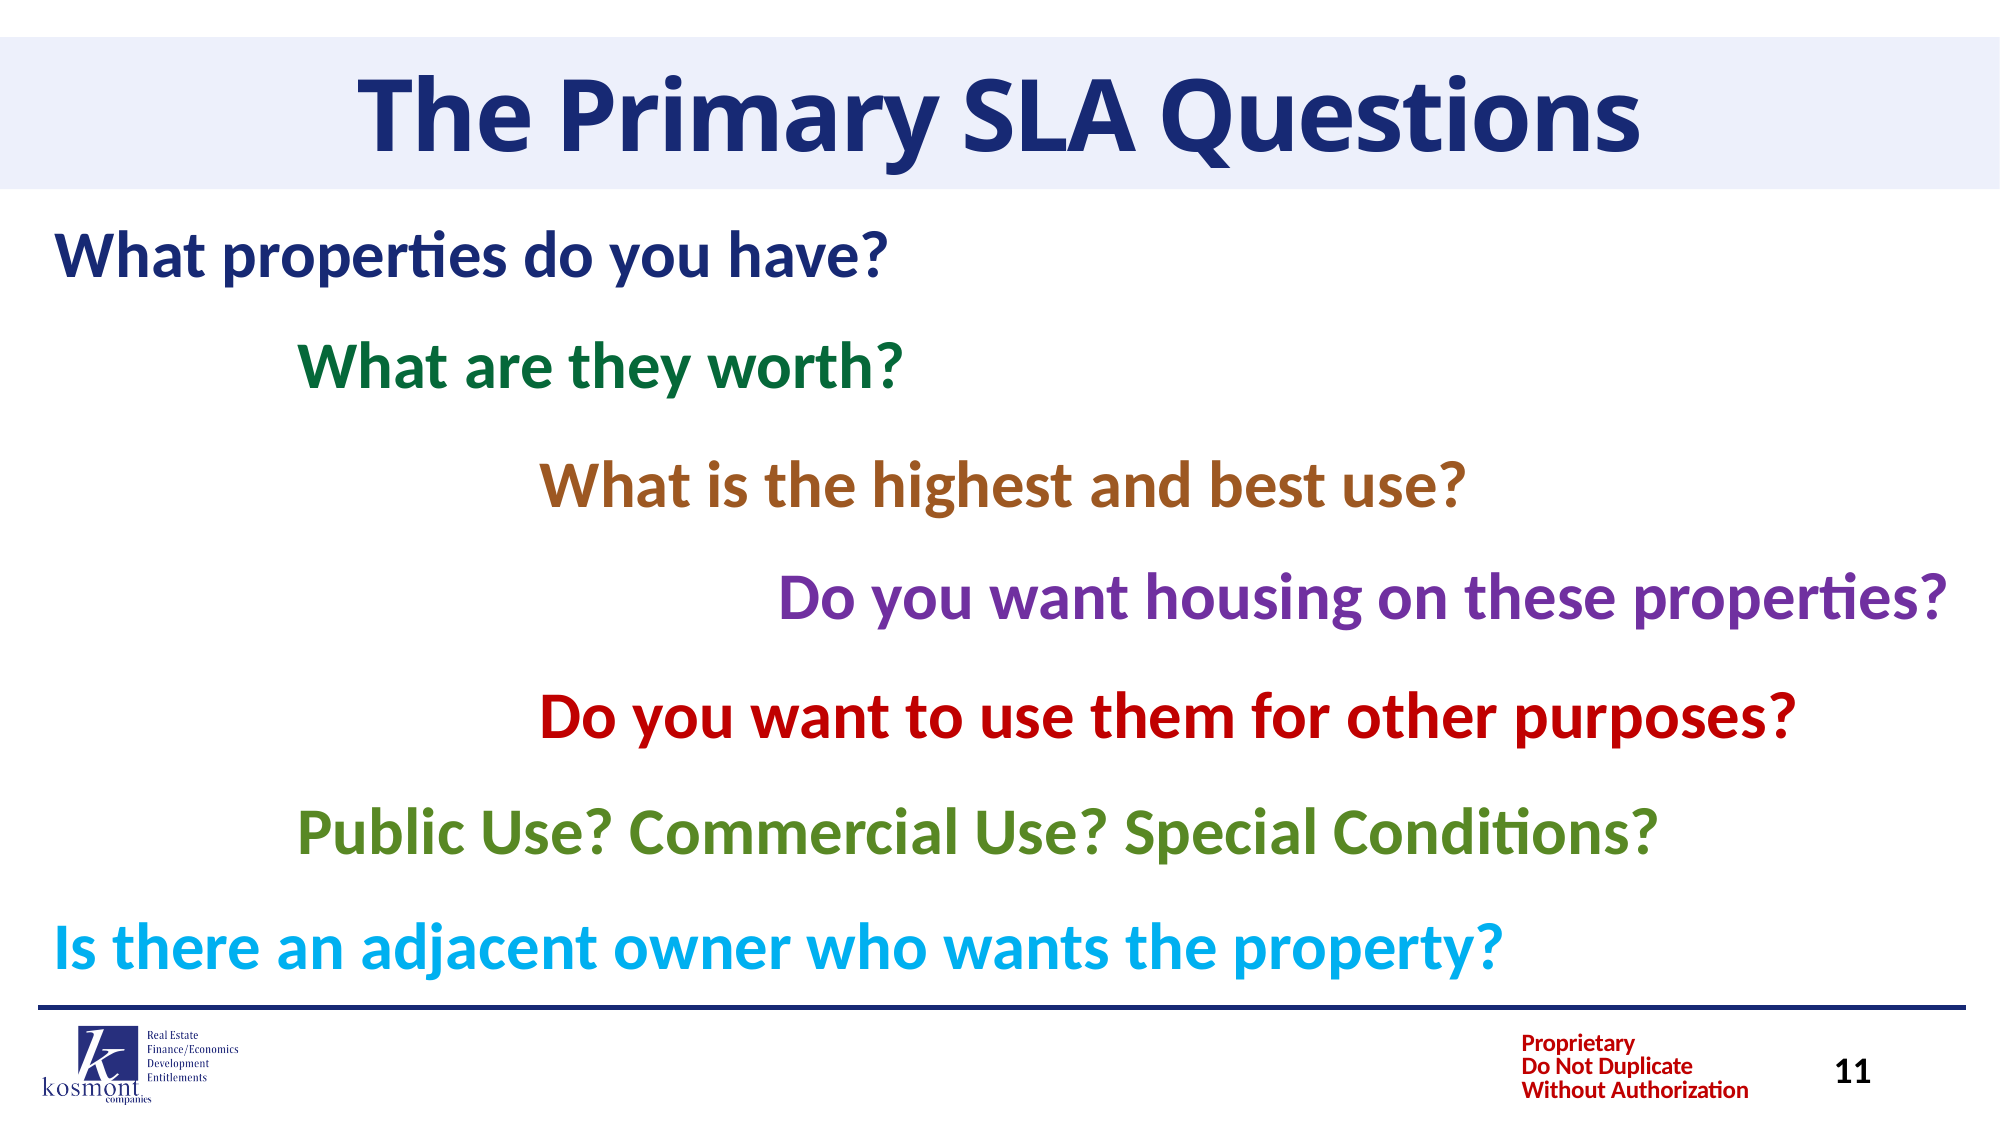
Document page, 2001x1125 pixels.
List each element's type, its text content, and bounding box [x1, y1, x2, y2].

text_box Do you want to use them for other purposes? [525, 664, 1843, 759]
text_box What are they worth? [282, 314, 952, 409]
text_box [0, 36, 2000, 190]
text_box The Primary SLA Questions [12, 62, 1988, 183]
text_box What properties do you have? [40, 203, 924, 299]
text_box What is the highest and best use? [524, 433, 1507, 529]
text_box Do you want housing on these properties? [731, 545, 1966, 641]
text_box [0, 1000, 2000, 1125]
text_box Public Use? Commercial Use? Special Conditions? [282, 780, 1781, 875]
text_box Is there an adjacent owner who wants the property? [38, 895, 1694, 991]
